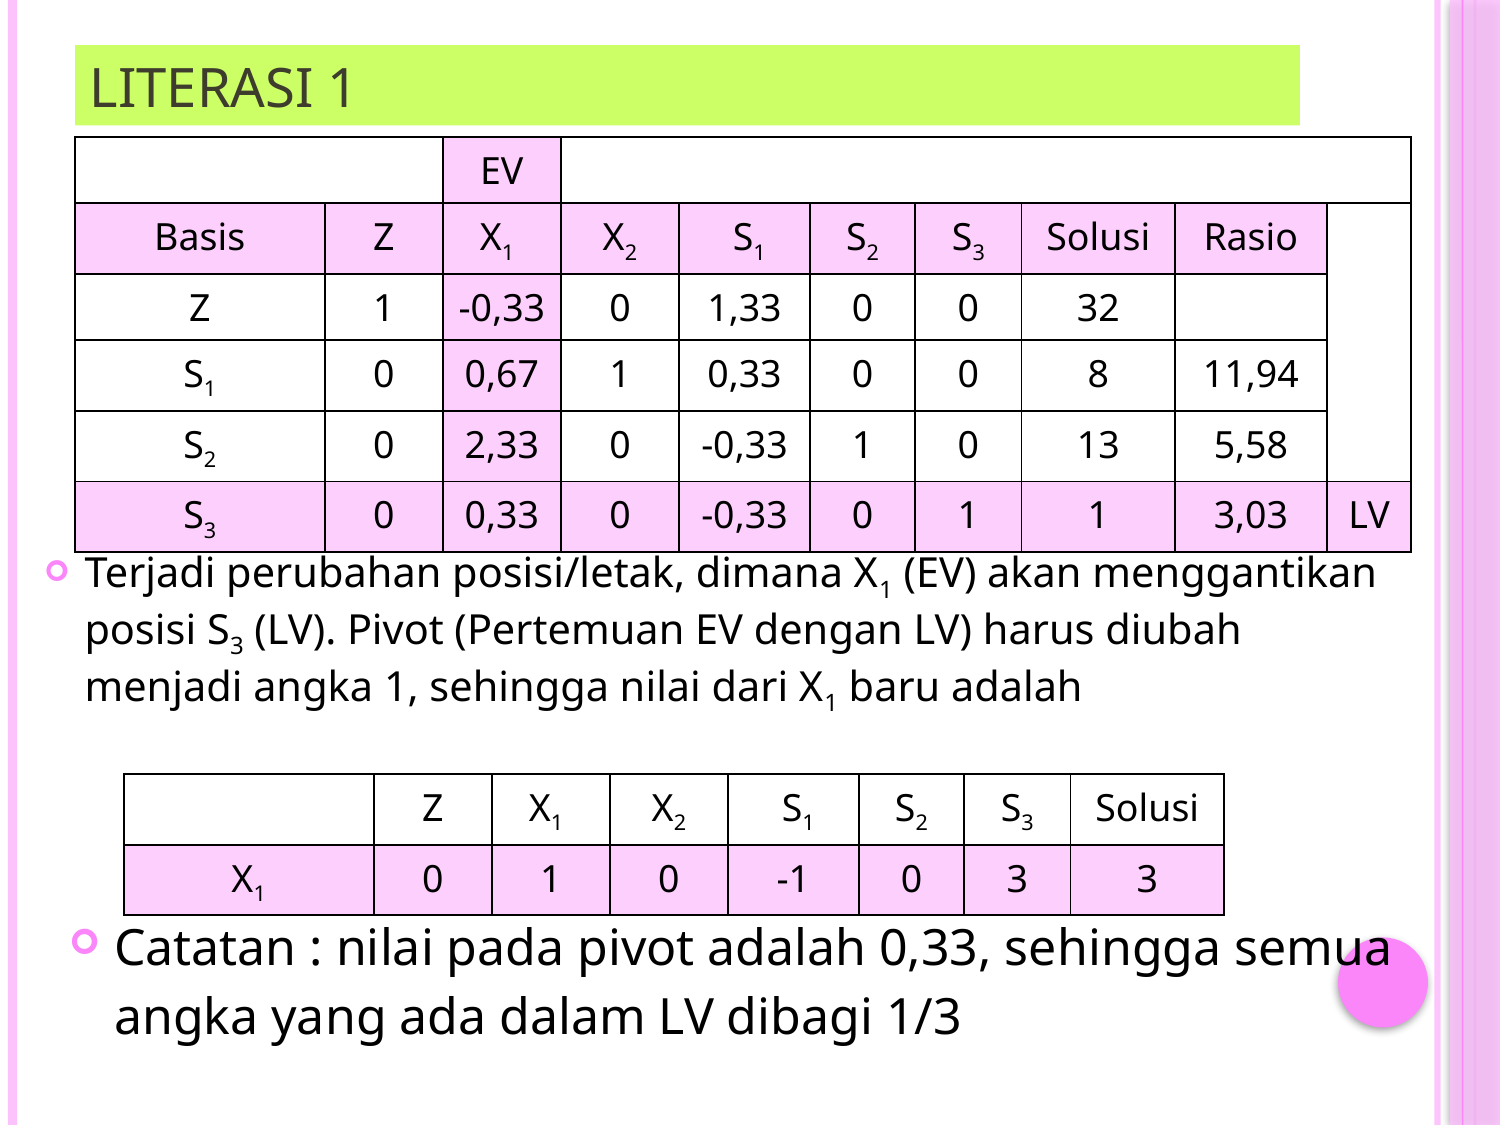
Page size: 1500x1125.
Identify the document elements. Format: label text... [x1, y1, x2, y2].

table_cell -1 [729, 846, 858, 905]
table_cell 1,33 [680, 275, 809, 339]
table_header S2 [860, 775, 963, 844]
table_cell 5,58 [1176, 412, 1326, 481]
table_cell 0 [375, 846, 491, 905]
table_cell 32 [1022, 275, 1174, 339]
table_header S1 [729, 775, 858, 844]
table_cell 1 [1022, 482, 1174, 551]
table_cell S3 [76, 482, 324, 551]
table_cell 0 [811, 482, 914, 551]
table_cell X1 [444, 204, 560, 273]
table_cell 0 [562, 275, 678, 339]
table_cell 0 [916, 412, 1021, 481]
table_header EV [444, 138, 560, 202]
table_cell LV [1328, 482, 1410, 551]
table_cell 1 [916, 482, 1021, 551]
table_cell [1328, 204, 1410, 481]
table_cell 3 [965, 846, 1070, 905]
table_cell X2 [562, 204, 678, 273]
table_cell 0 [562, 412, 678, 481]
table_cell S2 [76, 412, 324, 481]
table_header [125, 775, 373, 844]
table_cell 0 [326, 482, 442, 551]
table_cell 1 [326, 275, 442, 339]
table_cell 0 [811, 275, 914, 339]
table_cell S1 [76, 341, 324, 410]
table_cell S3 [916, 204, 1021, 273]
table_cell [1176, 275, 1326, 339]
table_cell 0 [860, 846, 963, 905]
table_cell 3 [1071, 846, 1223, 905]
table_cell 3,03 [1176, 482, 1326, 551]
table_cell 11,94 [1176, 341, 1326, 410]
table_cell Basis [76, 204, 324, 273]
table_header [76, 138, 442, 202]
table_cell Rasio [1176, 204, 1326, 273]
table_cell Z [76, 275, 324, 339]
table_cell 0 [326, 412, 442, 481]
table_cell 8 [1022, 341, 1174, 410]
table_cell Z [326, 204, 442, 273]
table_cell 0 [811, 341, 914, 410]
table_cell 0 [611, 846, 727, 905]
table_cell Solusi [1022, 204, 1174, 273]
table_cell 13 [1022, 412, 1174, 481]
table_cell 1 [562, 341, 678, 410]
table_header [562, 138, 1410, 202]
table_cell 2,33 [444, 412, 560, 481]
table_header Solusi [1071, 775, 1223, 844]
table_cell 0,33 [444, 482, 560, 551]
table_cell 1 [811, 412, 914, 481]
table_cell -0,33 [680, 482, 809, 551]
table_cell 0 [916, 275, 1021, 339]
table_cell 0,33 [680, 341, 809, 410]
table_cell 1 [493, 846, 609, 905]
table_cell 0 [326, 341, 442, 410]
table_cell S1 [680, 204, 809, 273]
table_header X2 [611, 775, 727, 844]
table_cell S2 [811, 204, 914, 273]
table_cell -0,33 [680, 412, 809, 481]
table_header Z [375, 775, 491, 844]
table_header X1 [493, 775, 609, 844]
list Terjadi perubahan posisi/letak, dimana X1 (EV) akan menggantikan posisi S3 (LV). Pivot (Pertemuan EV dengan LV) harus diubah menjadi angka 1, sehingga nilai dari X1 baru adalah [29, 538, 1412, 740]
table_cell 0 [916, 341, 1021, 410]
table_header S3 [965, 775, 1070, 844]
table_cell -0,33 [444, 275, 560, 339]
title Literasi 1 [75, 45, 1300, 126]
table_cell 0 [562, 482, 678, 551]
table_cell 0,67 [444, 341, 560, 410]
table_cell X1 [125, 846, 373, 905]
text_box Catatan : nilai pada pivot adalah 0,33, sehingga semua angka yang ada dalam LV dibagi 1/3 [54, 905, 1437, 1059]
